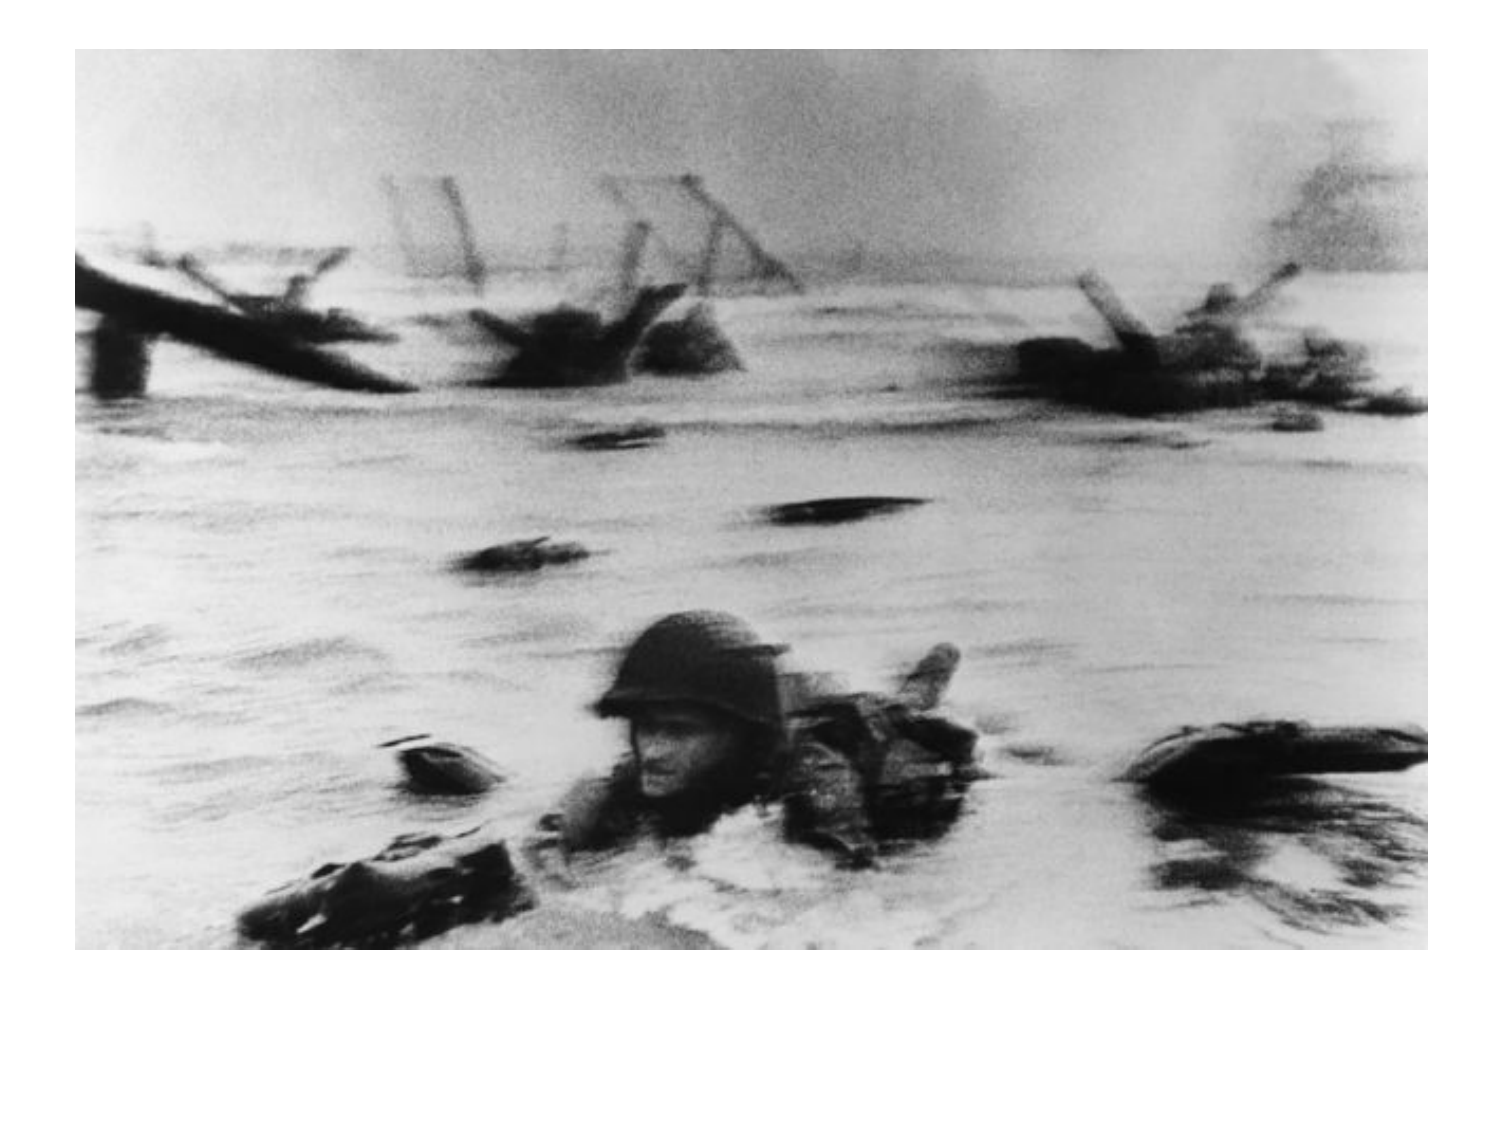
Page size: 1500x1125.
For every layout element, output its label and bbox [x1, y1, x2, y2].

picture [74, 49, 1428, 951]
